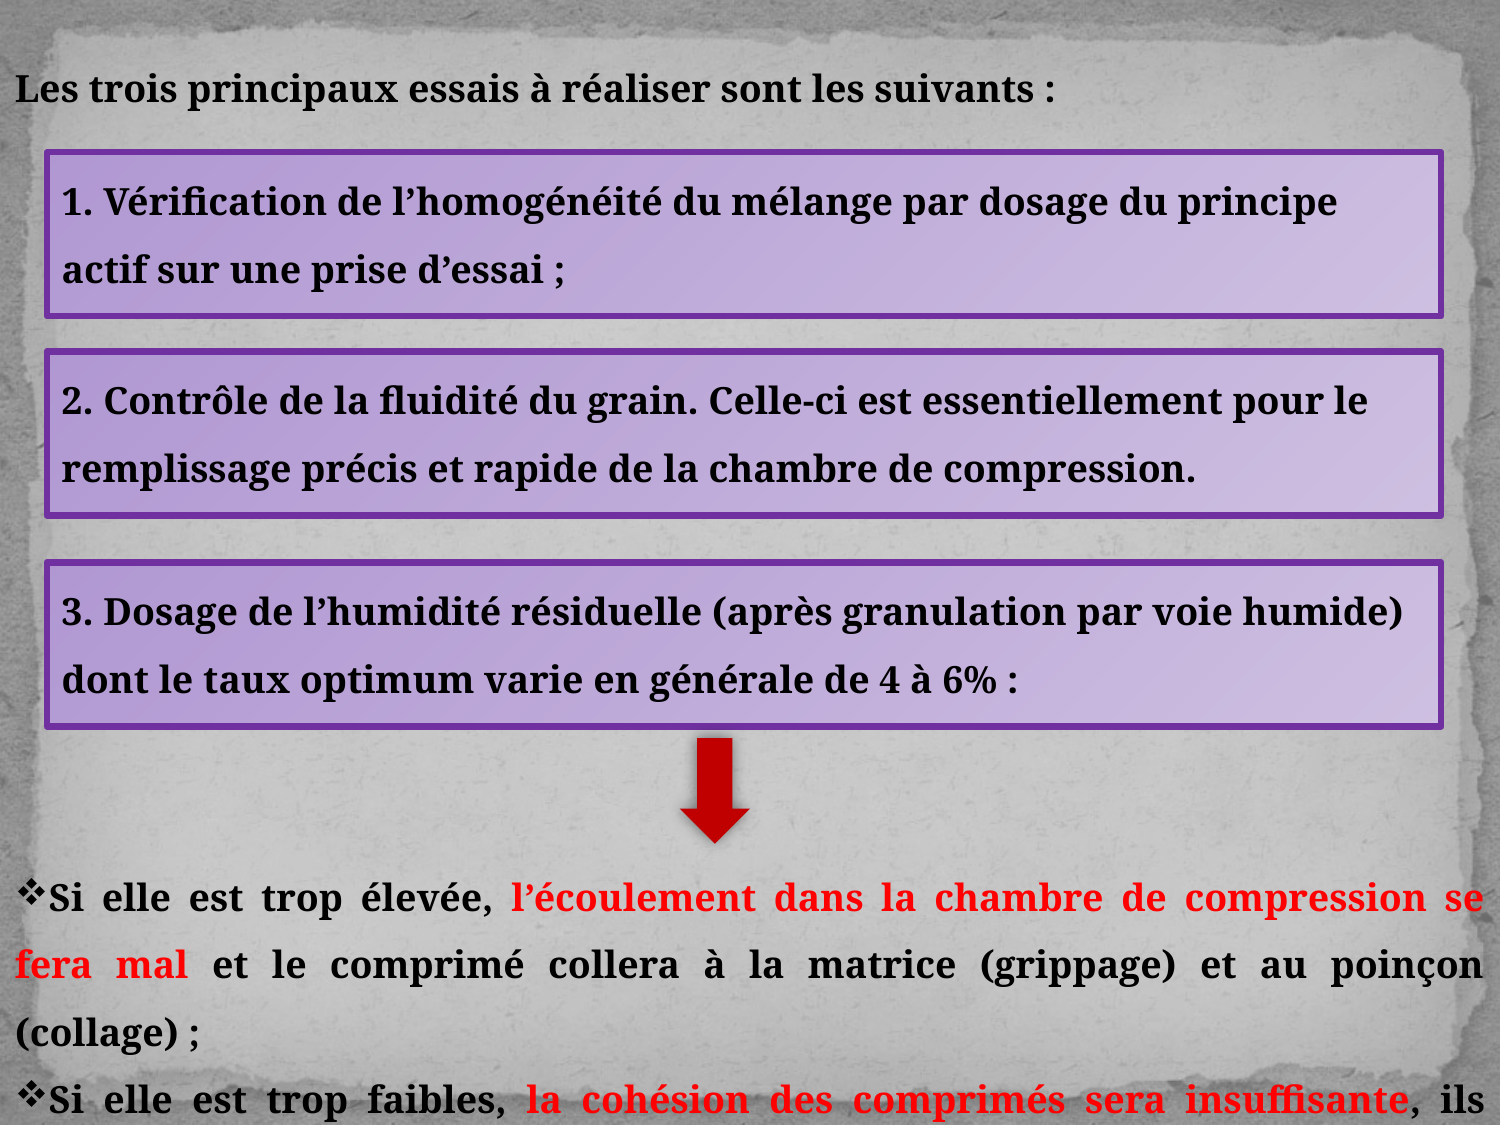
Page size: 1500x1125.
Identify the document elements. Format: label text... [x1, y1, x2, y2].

text_box Les trois principaux essais à réaliser sont les suivants : [0, 35, 1500, 118]
text_box Si elle est trop élevée, l’écoulement dans la chambre de compression se fera mal et le comprimé collera à la matrice (grippage) et au poinçon (collage) ; Si elle est trop faibles, la cohésion des comprimés sera insuffisante, ils seront plus faibles et se cliveront facilement. [0, 843, 1500, 1125]
text_box 2. Contrôle de la fluidité du grain. Celle-ci est essentiellement pour le remplissage précis et rapide de la chambre de compression. [44, 348, 1444, 519]
text_box 3. Dosage de l’humidité résiduelle (après granulation par voie humide) dont le taux optimum varie en générale de 4 à 6% : [44, 559, 1444, 730]
text_box [679, 738, 751, 844]
text_box 1. Vérification de l’homogénéité du mélange par dosage du principe actif sur une prise d’essai ; [44, 149, 1444, 319]
